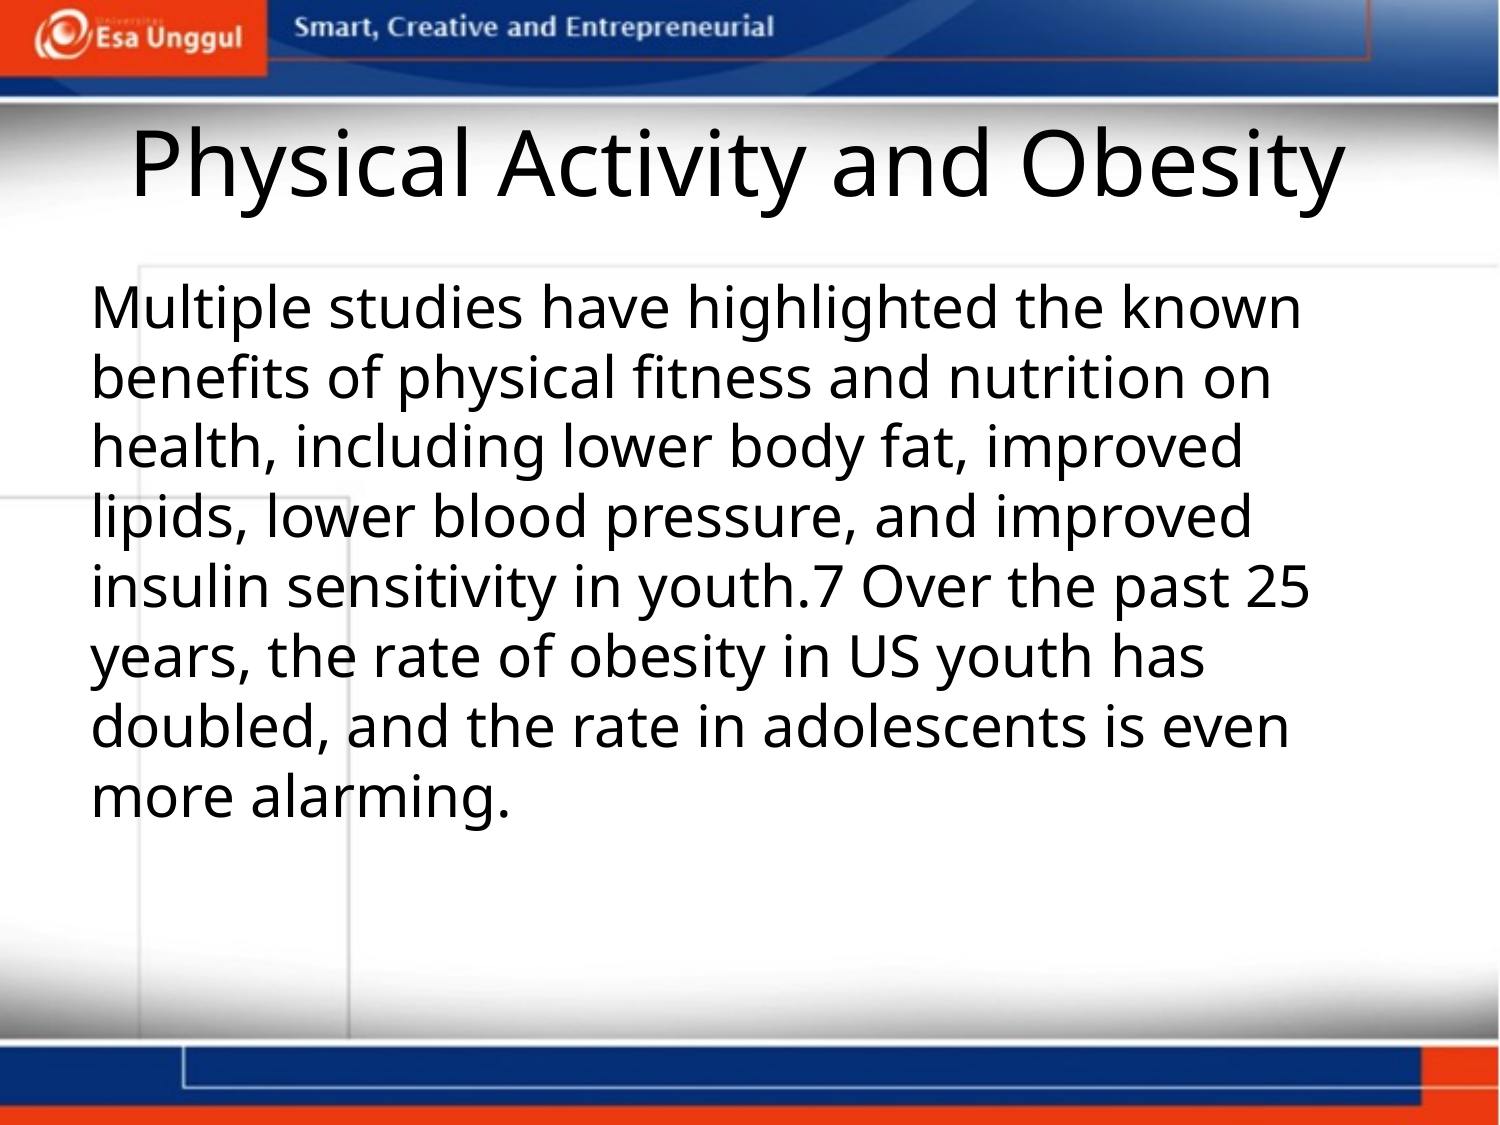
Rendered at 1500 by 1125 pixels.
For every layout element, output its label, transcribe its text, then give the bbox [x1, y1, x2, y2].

picture [0, 0, 1500, 1125]
list Multiple studies have highlighted the known benefits of physical fitness and nutrition on health, including lower body fat, improved lipids, lower blood pressure, and improved insulin sensitivity in youth.7 Over the past 25 years, the rate of obesity in US youth has doubled, and the rate in adolescents is even more alarming. [75, 262, 1425, 1005]
title Physical Activity and Obesity [75, 87, 1425, 233]
